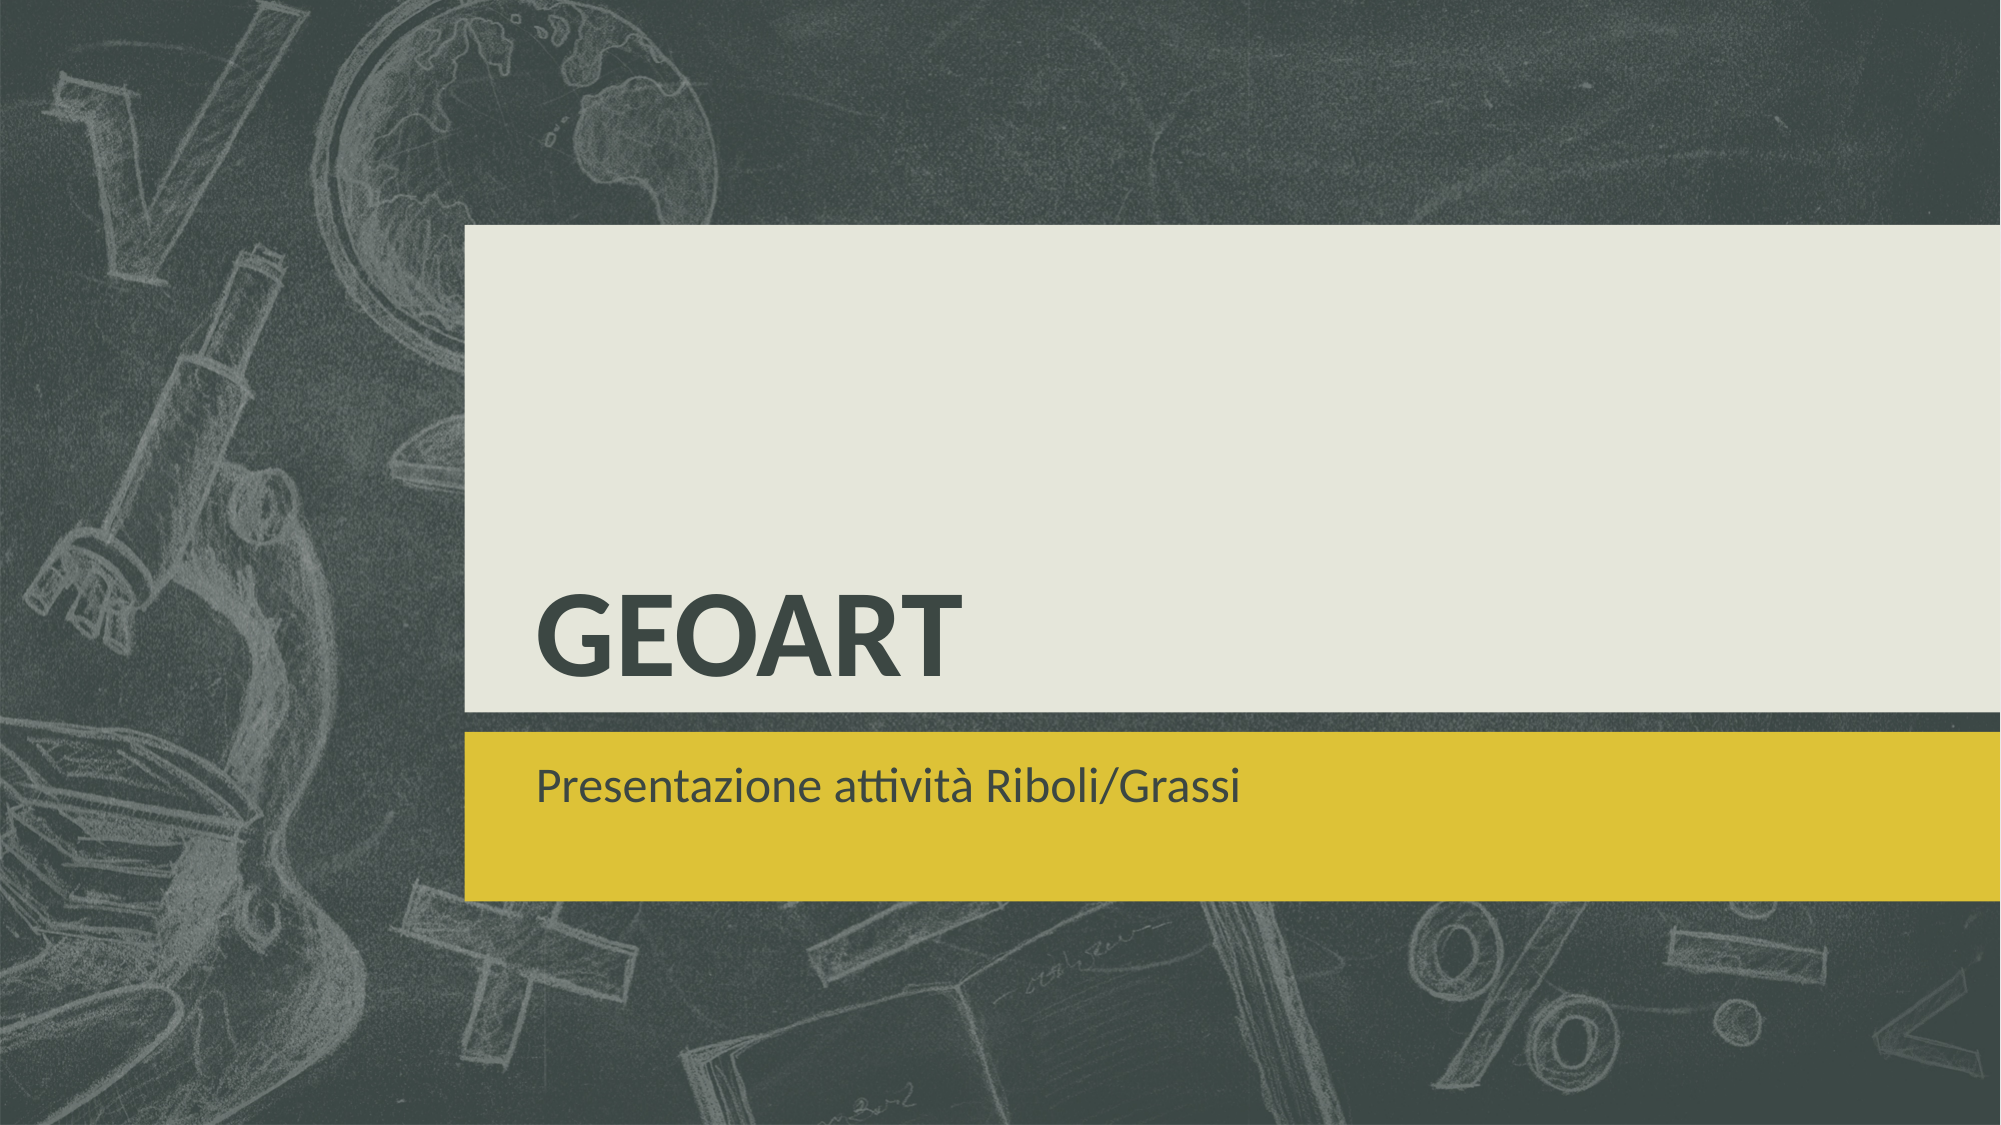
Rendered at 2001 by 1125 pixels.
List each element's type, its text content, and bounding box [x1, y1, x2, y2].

title GEOART [520, 318, 1916, 711]
picture [0, 0, 2001, 1125]
subtitle Presentazione attività Riboli/Grassi [520, 744, 1916, 887]
